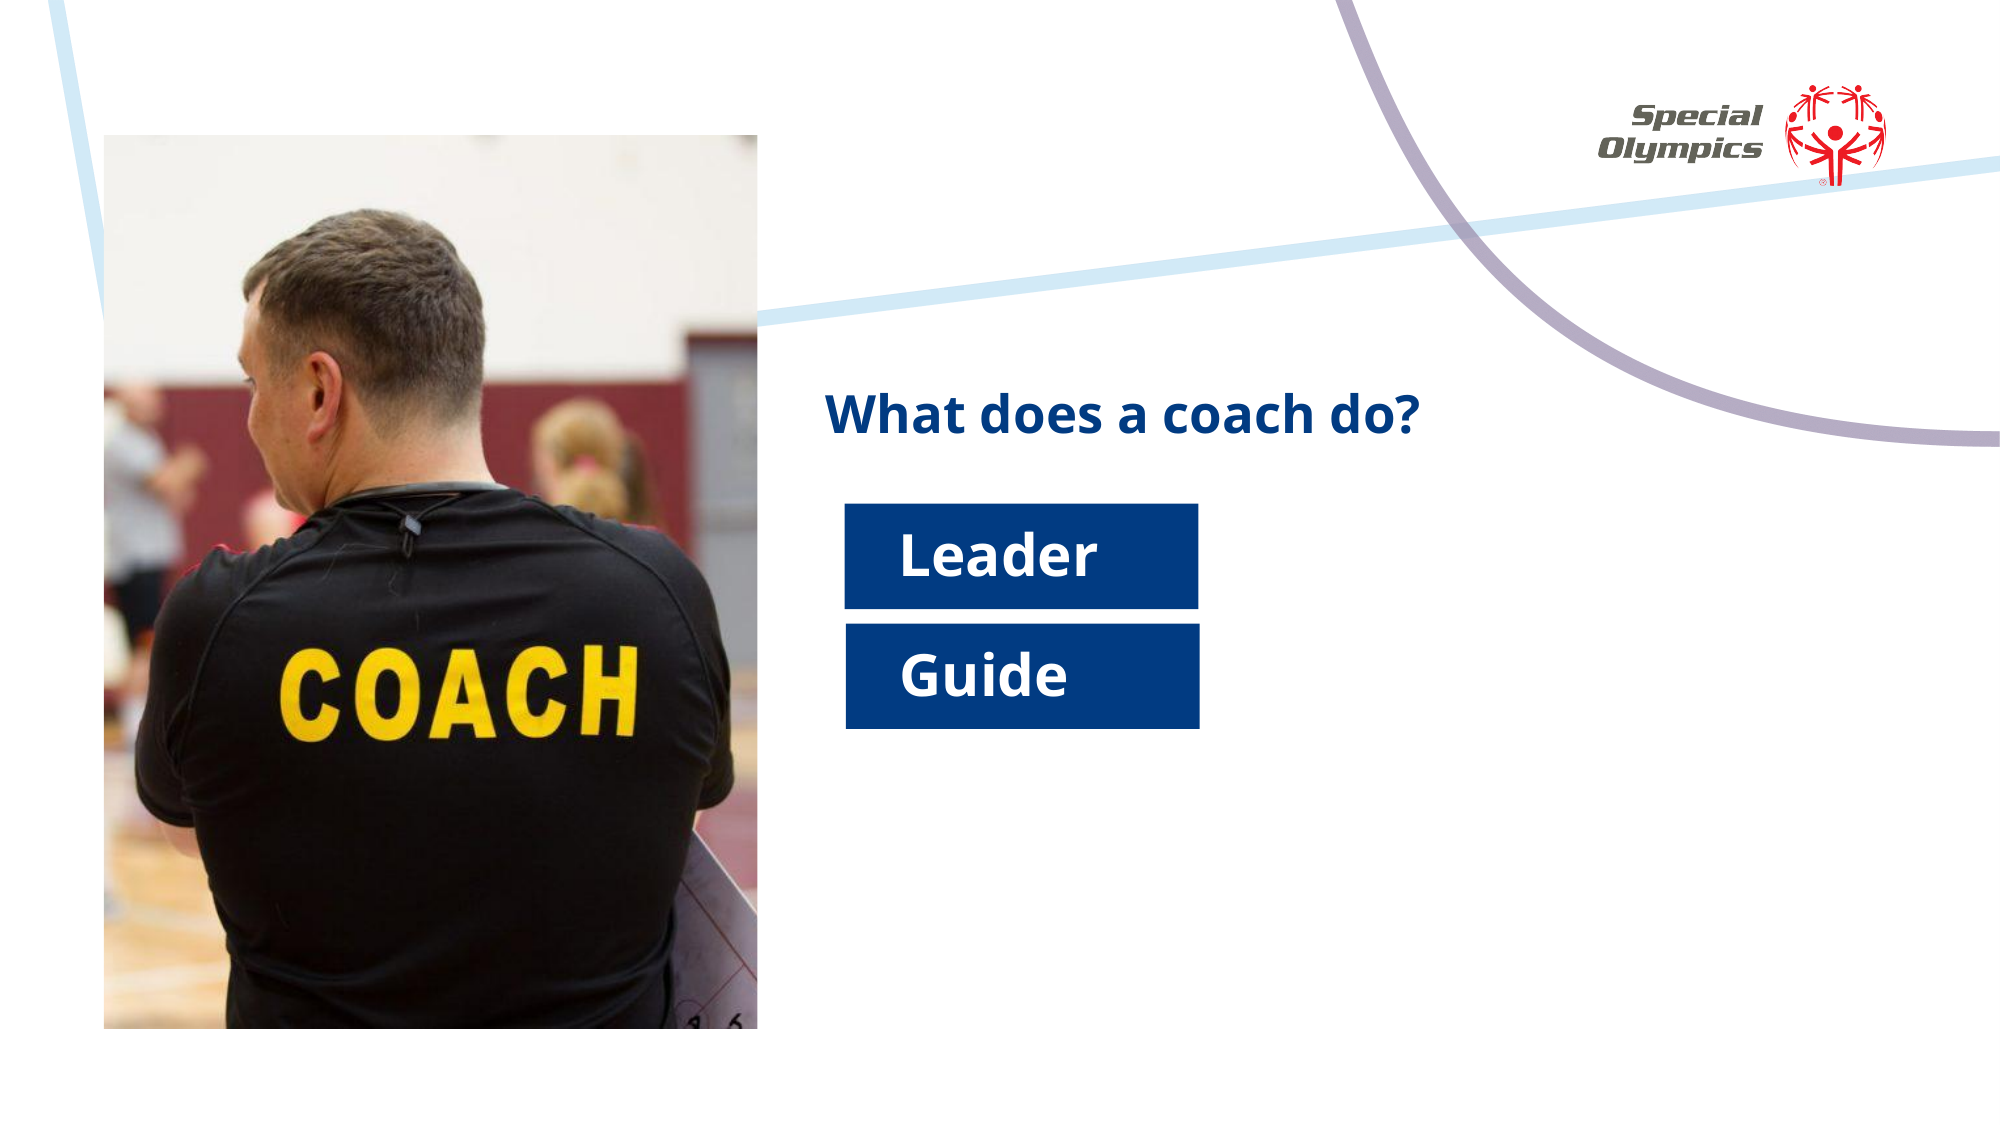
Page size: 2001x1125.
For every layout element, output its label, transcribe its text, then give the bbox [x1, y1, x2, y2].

picture [0, 0, 2000, 1125]
text_box What does a coach do? [810, 373, 1511, 455]
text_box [845, 623, 1200, 729]
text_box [844, 503, 1199, 610]
text_box Leader Guide [884, 518, 1239, 1030]
